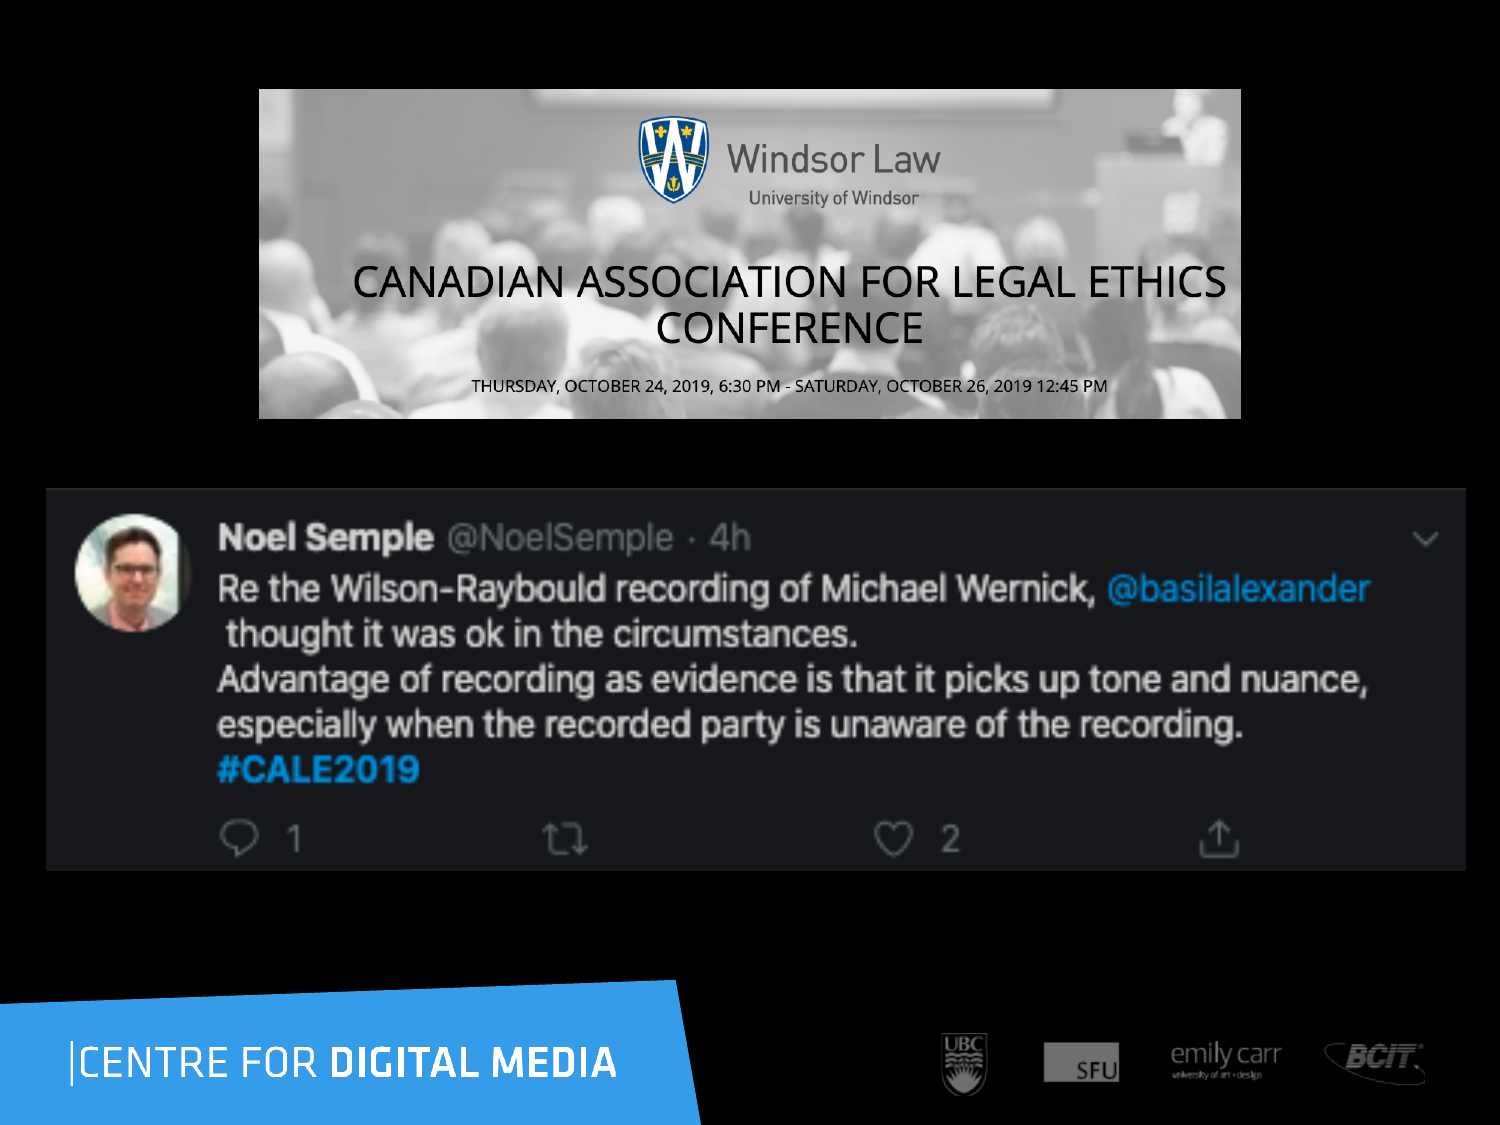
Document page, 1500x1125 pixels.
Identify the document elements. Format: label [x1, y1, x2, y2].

picture [258, 89, 1242, 419]
picture [46, 488, 1466, 872]
